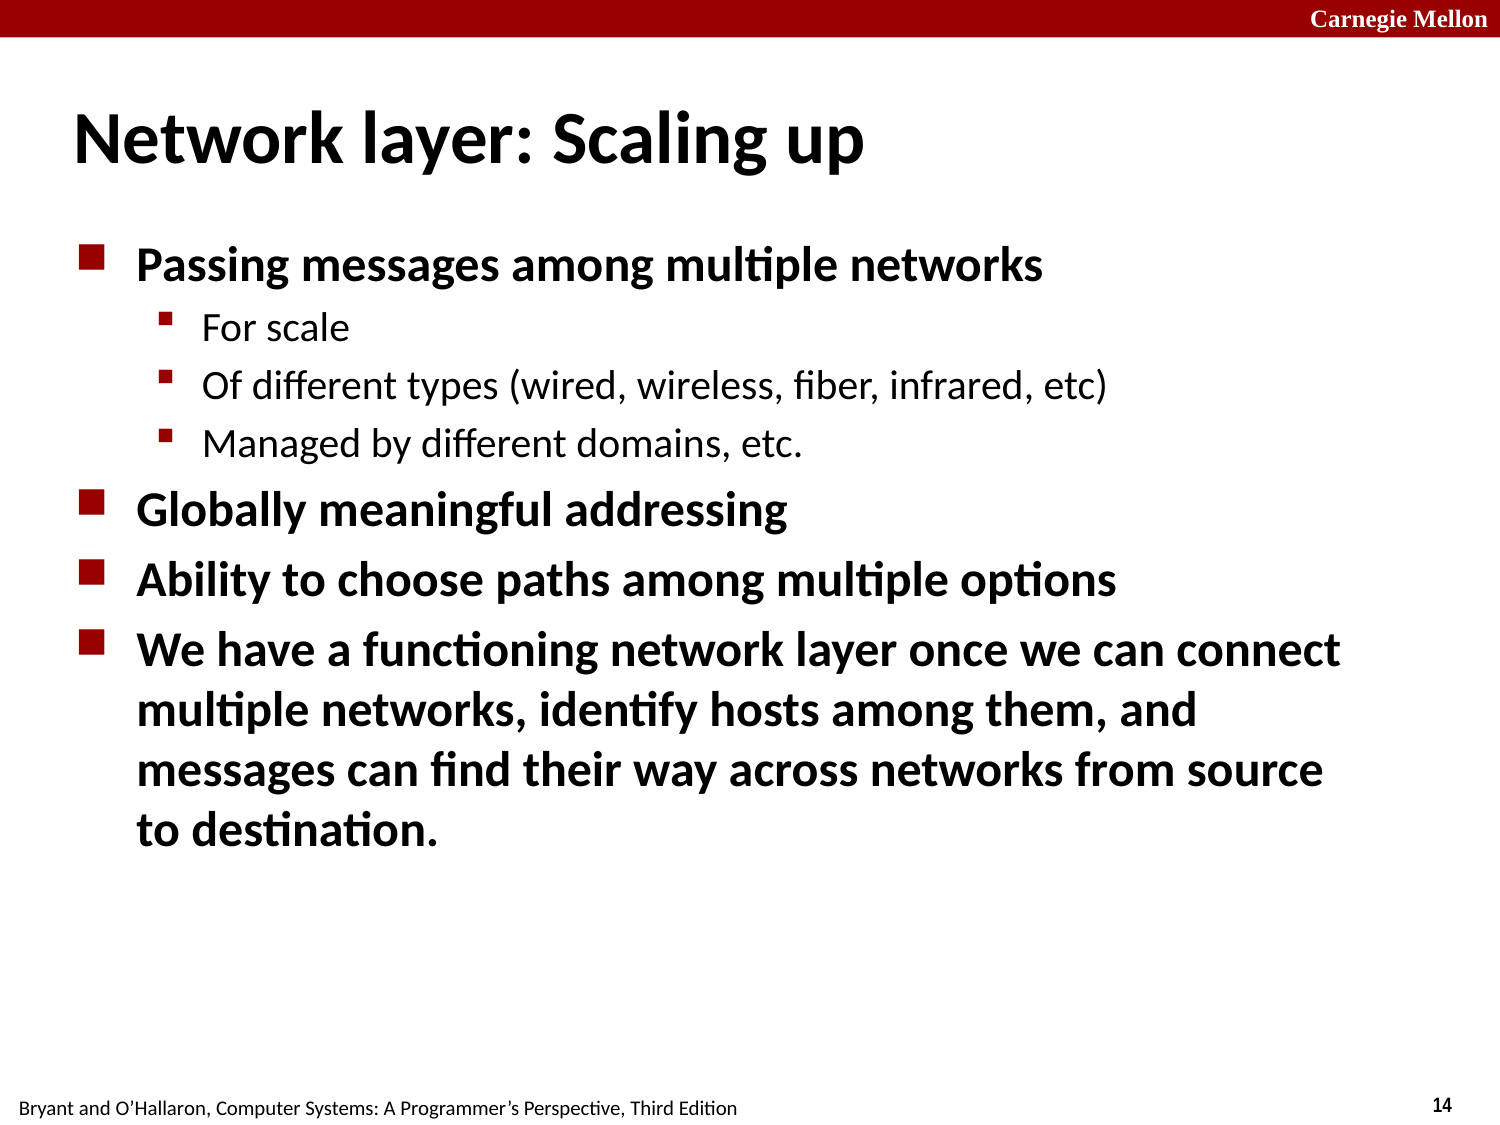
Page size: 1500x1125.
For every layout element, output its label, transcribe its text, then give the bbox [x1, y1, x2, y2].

list Passing messages among multiple networks For scale Of different types (wired, wireless, fiber, infrared, etc) Managed by different domains, etc. Globally meaningful addressing Ability to choose paths among multiple options We have a functioning network layer once we can connect multiple networks, identify hosts among them, and messages can find their way across networks from source to destination. [64, 223, 1361, 1040]
title Network layer: Scaling up [58, 71, 1305, 197]
